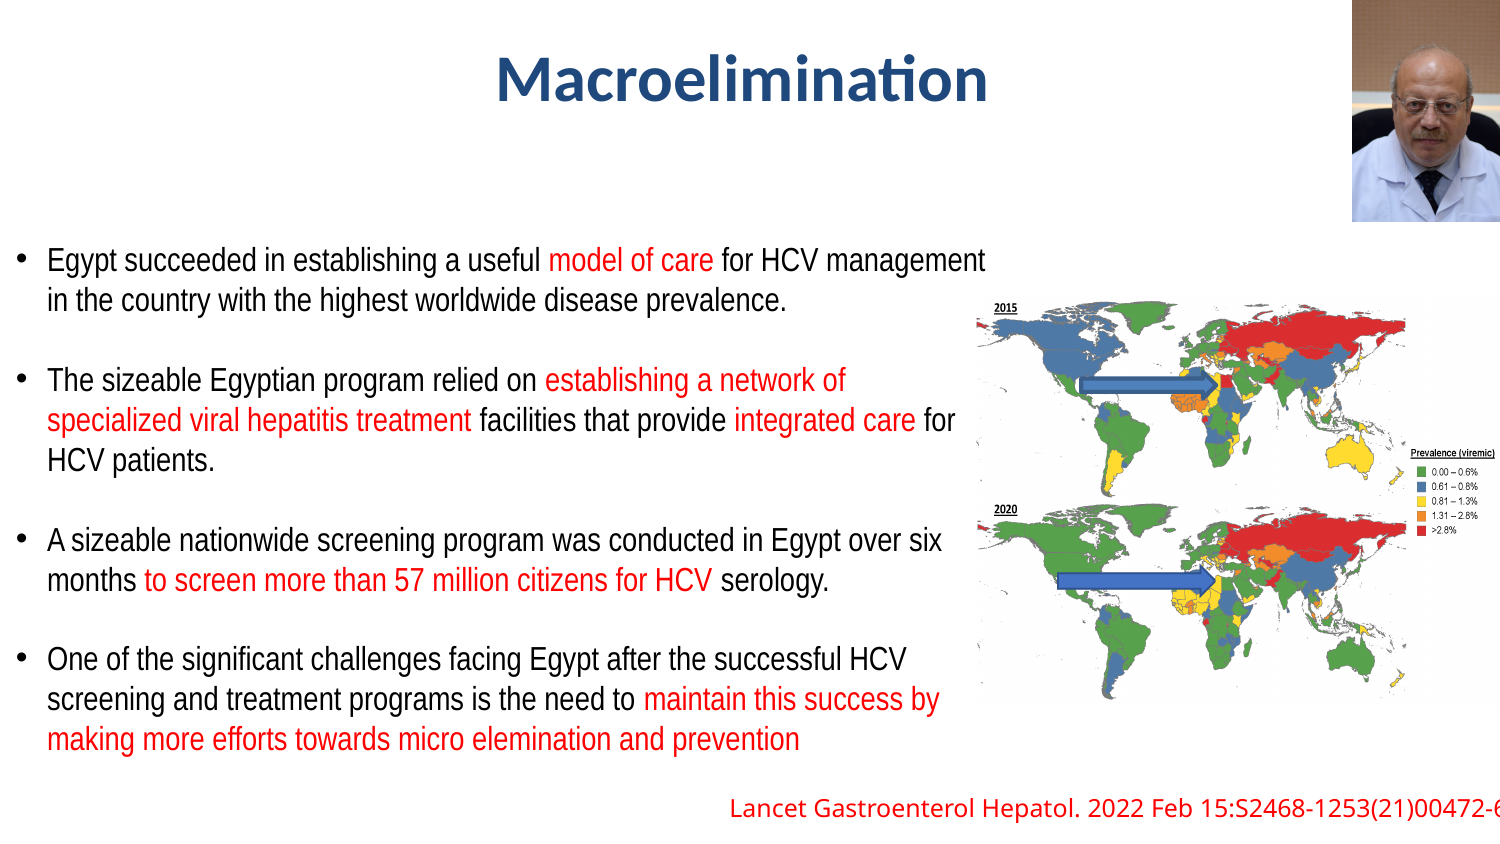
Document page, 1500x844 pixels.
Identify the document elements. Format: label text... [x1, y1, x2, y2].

title Macroelimination [75, 4, 1347, 146]
picture [975, 297, 1500, 708]
text_box . Lancet Gastroenterol Hepatol. 2022 Feb 15:S2468-1253(21)00472-6. [608, 722, 1500, 778]
text_box Egypt succeeded in establishing a useful model of care for HCV management in the country with the highest worldwide disease prevalence. The sizeable Egyptian program relied on establishing a network of specialized viral hepatitis treatment facilities that provide integrated care for HCV patients. A sizeable nationwide screening program was conducted in Egypt over six months to screen more than 57 million citizens for HCV serology. One of the significant challenges facing Egypt after the successful HCV screening and treatment programs is the need to maintain this success by making more efforts towards micro elemination and prevention [1, 230, 1003, 765]
picture [1352, 0, 1500, 222]
